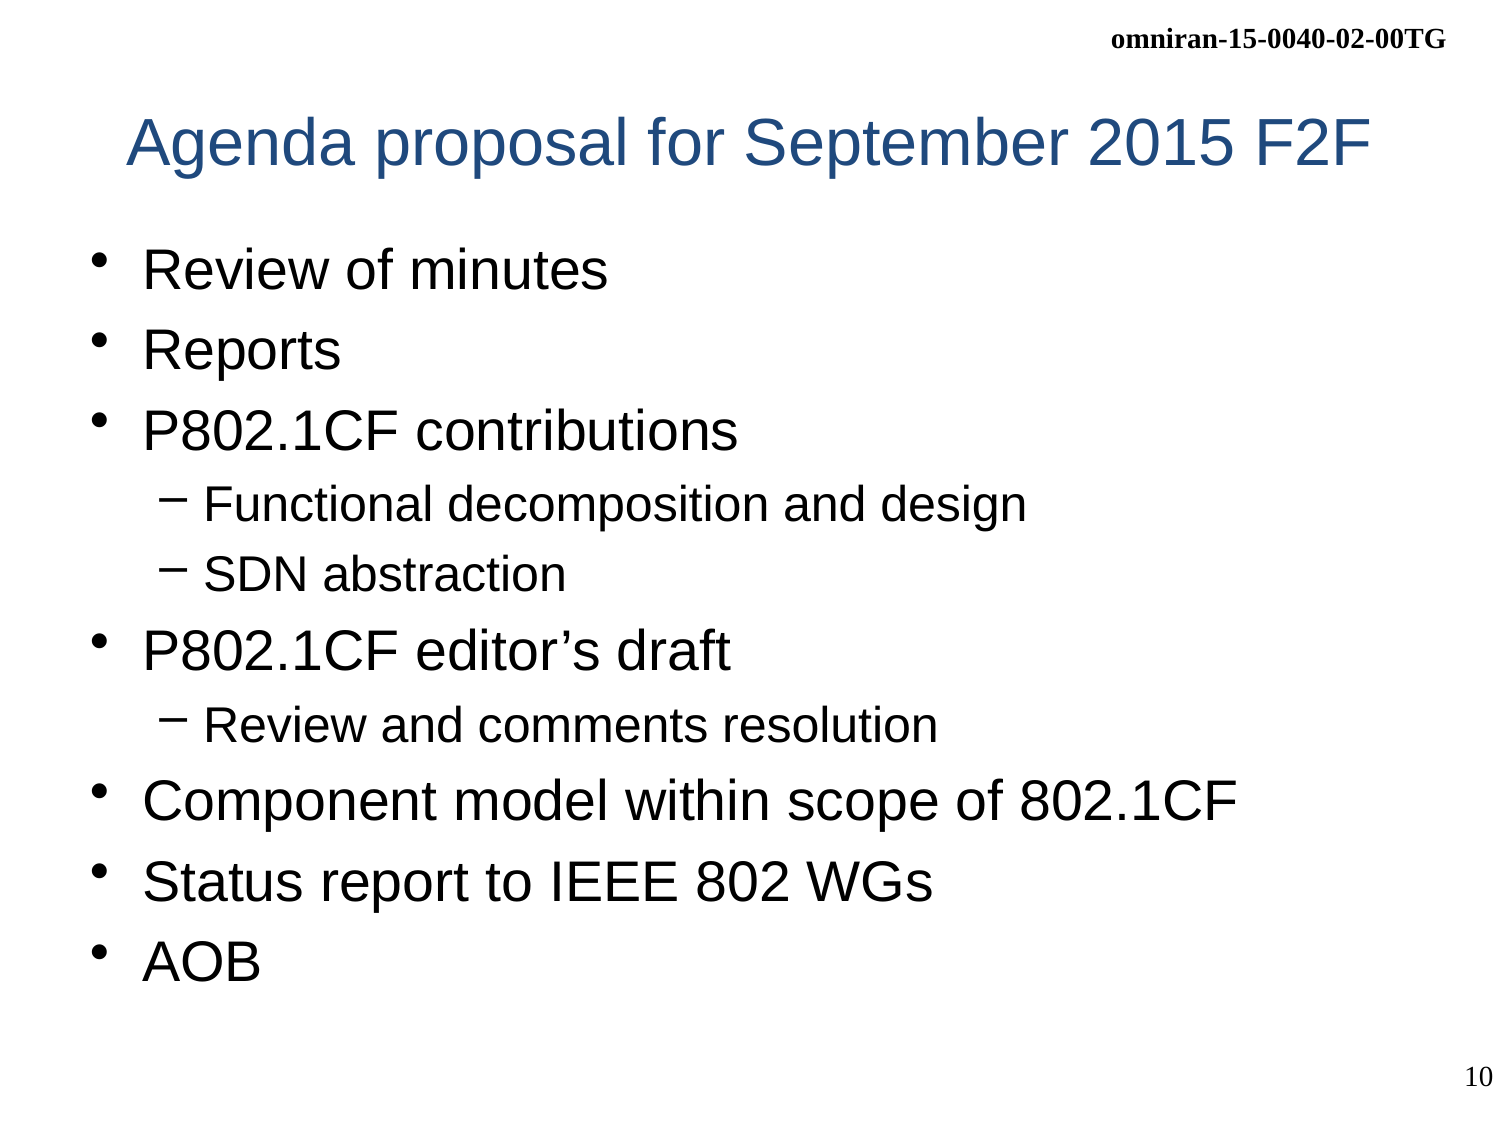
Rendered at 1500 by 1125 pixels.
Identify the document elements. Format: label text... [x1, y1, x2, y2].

list Review of minutes Reports P802.1CF contributions Functional decomposition and design SDN abstraction P802.1CF editor’s draft Review and comments resolution Component model within scope of 802.1CF Status report to IEEE 802 WGs AOB [75, 224, 1425, 1005]
title Agenda proposal for September 2015 F2F [75, 45, 1425, 224]
